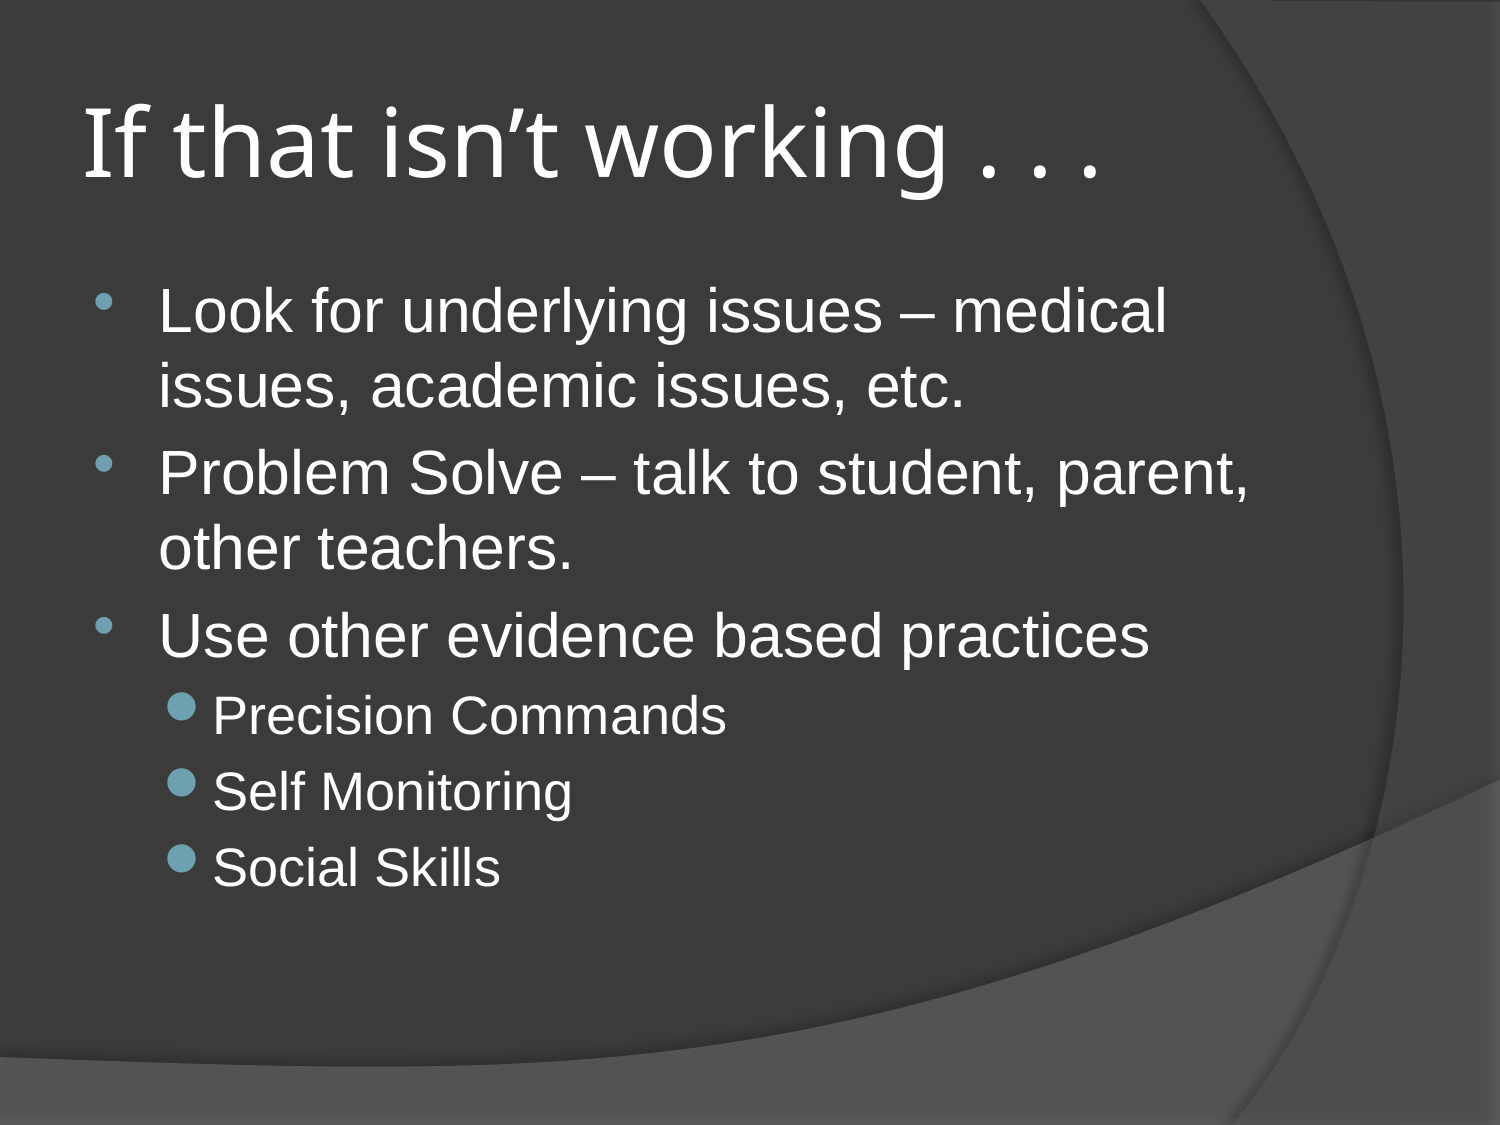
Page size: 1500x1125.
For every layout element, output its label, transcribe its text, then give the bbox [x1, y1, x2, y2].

title If that isn’t working . . . [75, 45, 1300, 233]
list Look for underlying issues – medical issues, academic issues, etc. Problem Solve – talk to student, parent, other teachers. Use other evidence based practices Precision Commands Self Monitoring Social Skills [75, 262, 1300, 1005]
